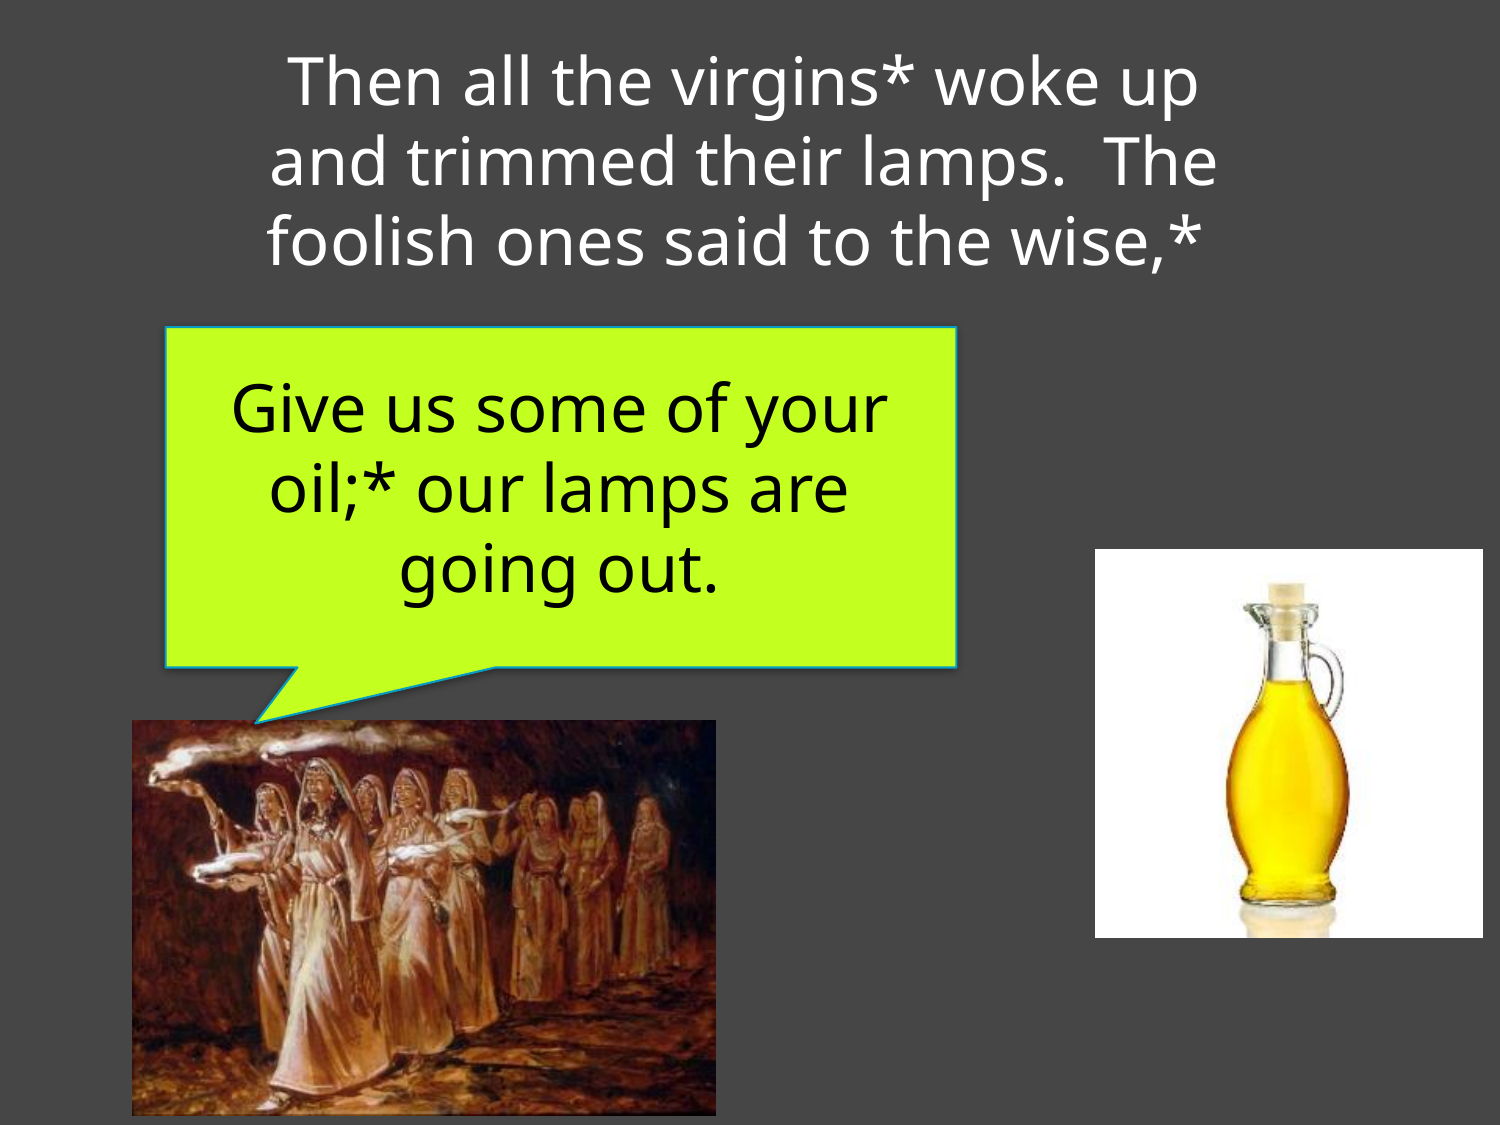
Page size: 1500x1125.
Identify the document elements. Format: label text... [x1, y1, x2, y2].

picture [1094, 549, 1484, 938]
text_box Give us some of your oil;* our lamps are going out. [203, 358, 917, 613]
picture [131, 720, 717, 1117]
text_box Then all the virgins* woke up and trimmed their lamps. The foolish ones said to the wise,* [232, 31, 1257, 286]
text_box [164, 326, 958, 717]
